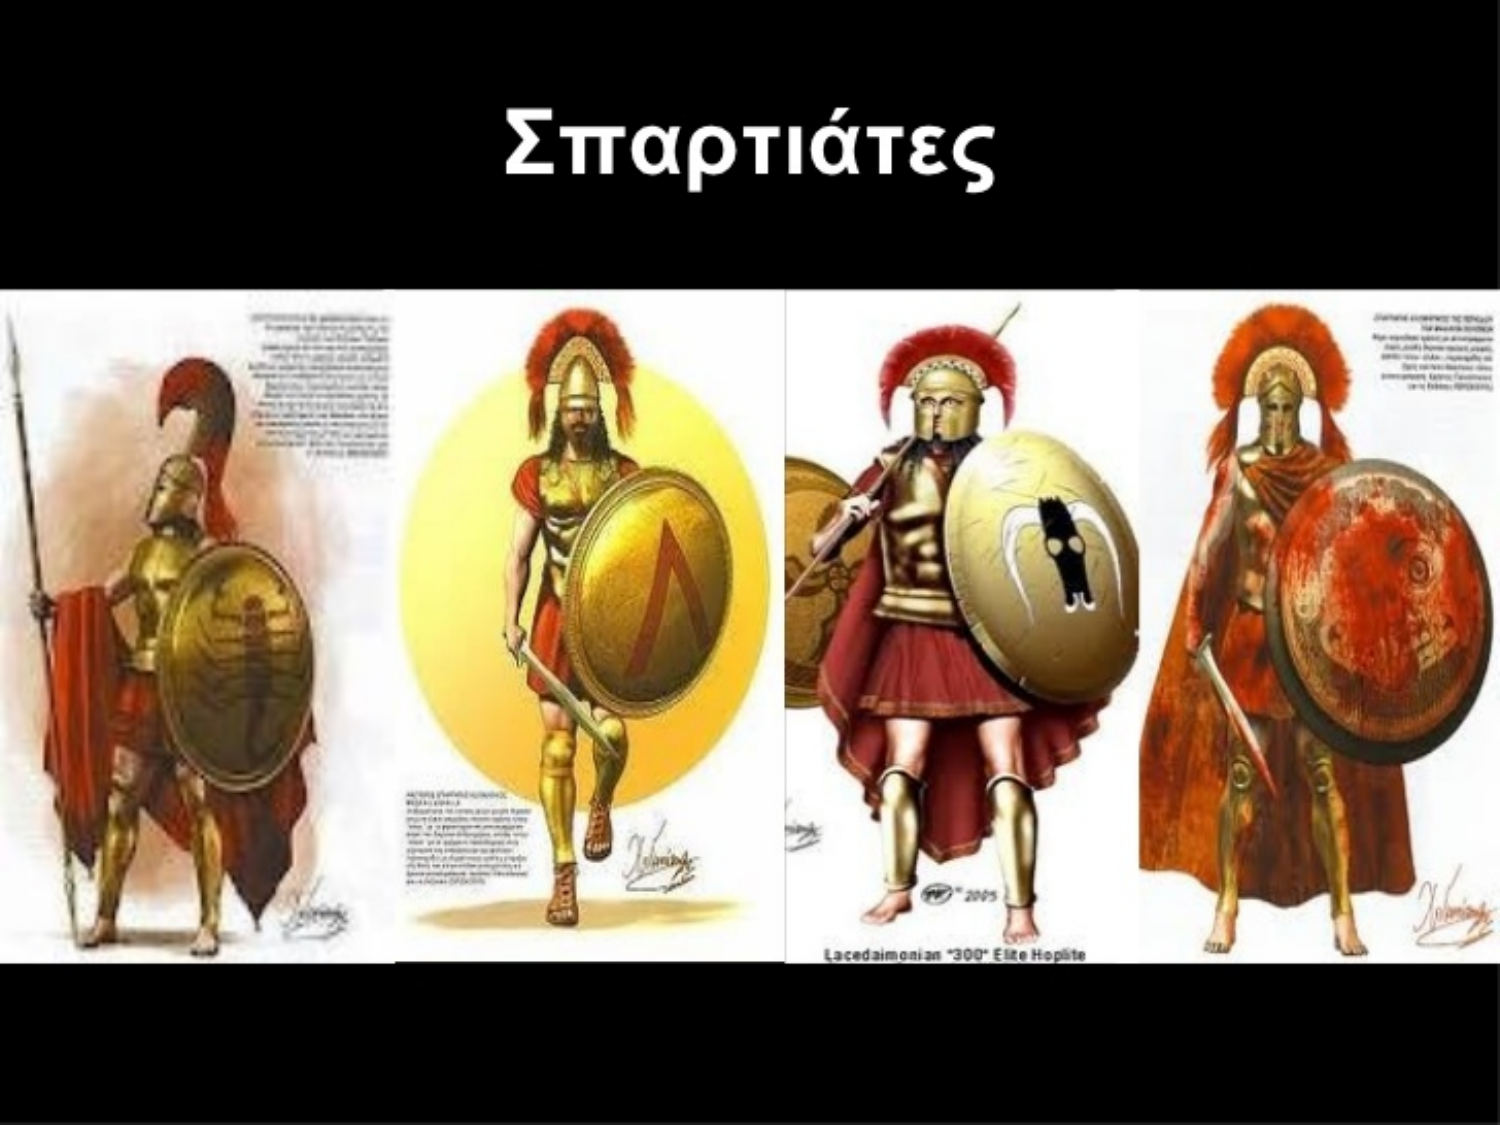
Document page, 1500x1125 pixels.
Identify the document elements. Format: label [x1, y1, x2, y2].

list [0, 0, 1500, 1125]
